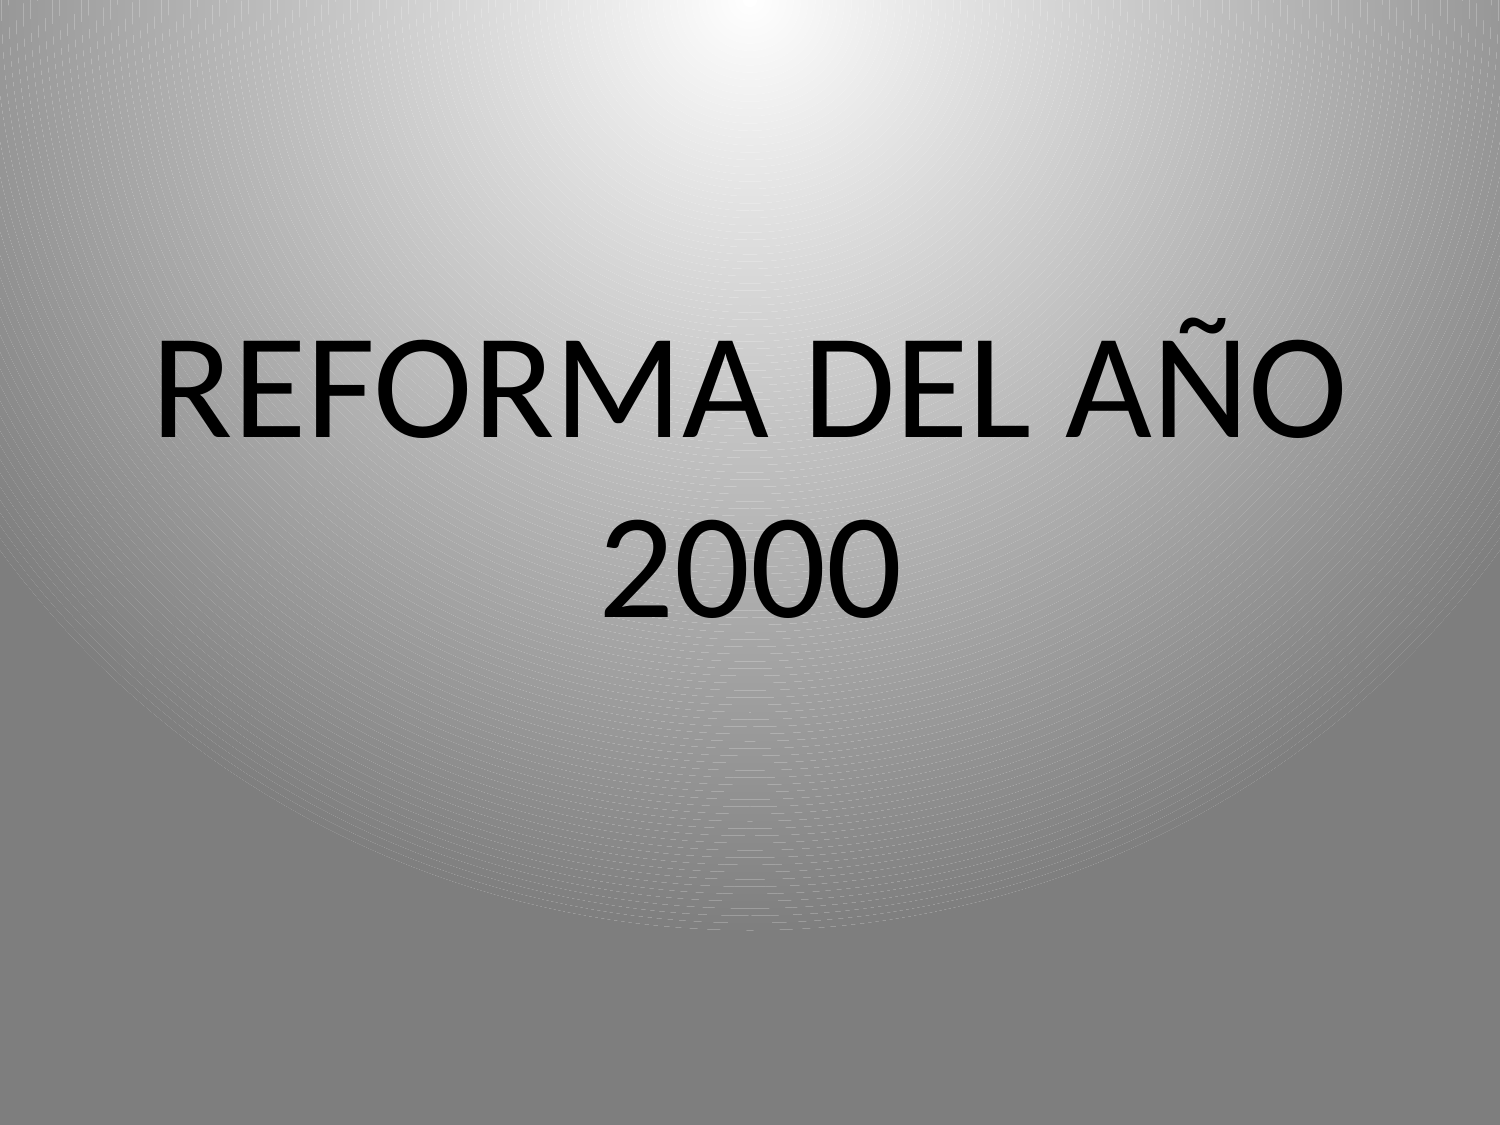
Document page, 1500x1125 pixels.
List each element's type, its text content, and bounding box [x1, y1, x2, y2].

title REFORMA DEL AÑO 2000 [76, 302, 1425, 634]
